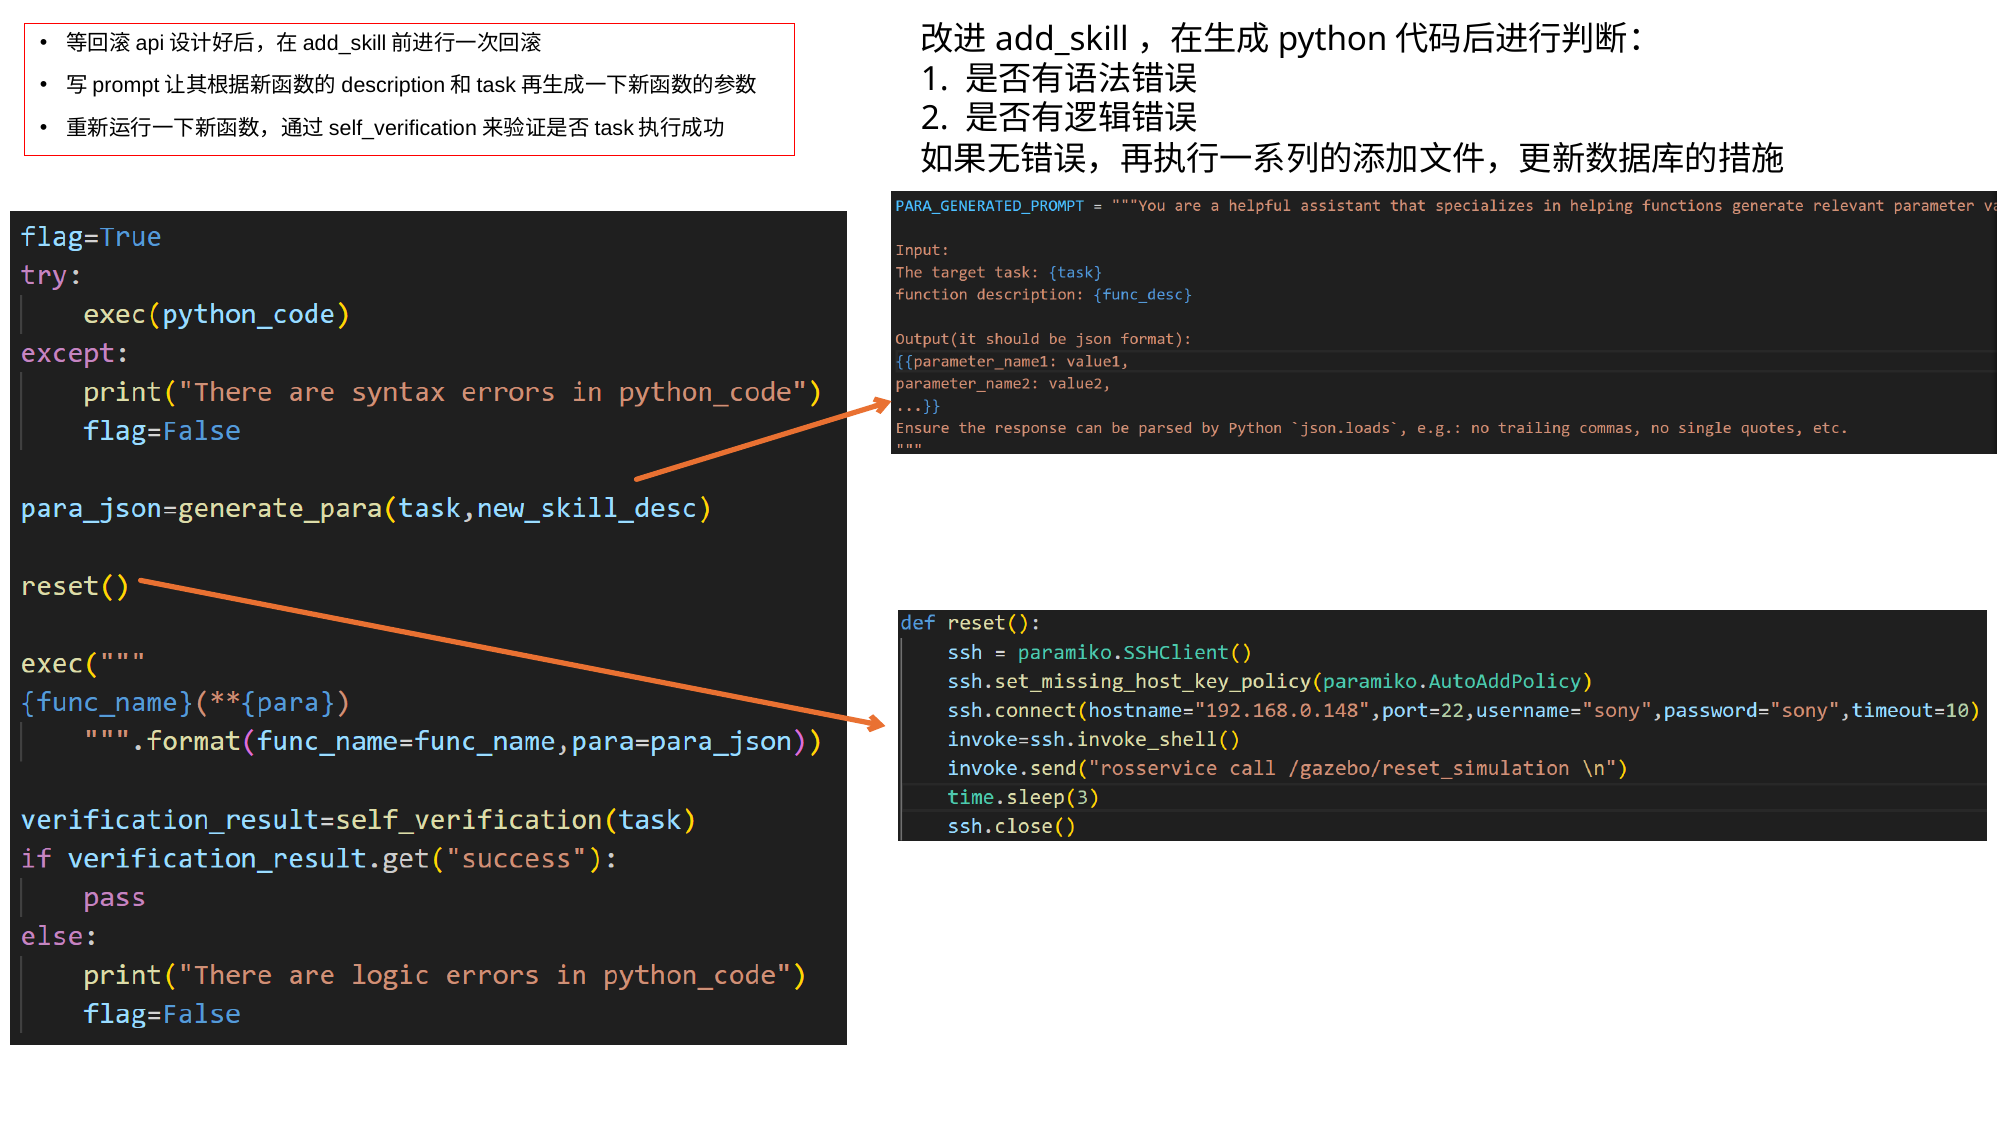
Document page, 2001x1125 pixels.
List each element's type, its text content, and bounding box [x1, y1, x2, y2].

text_box 等回滚api设计好后，在add_skill前进行一次回滚 写prompt让其根据新函数的description和task再生成一下新函数的参数 重新运行一下新函数，通过self_verification来验证是否task执行成功 [24, 23, 795, 156]
text_box 改进add_skill，在生成python代码后进行判断： 1. 是否有语法错误 2. 是否有逻辑错误 如果无错误，再执行一系列的添加文件，更新数据库的措施 [906, 9, 1821, 181]
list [9, 211, 847, 1045]
picture [898, 609, 1988, 842]
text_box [140, 579, 886, 727]
picture [891, 190, 1998, 455]
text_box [635, 400, 892, 480]
